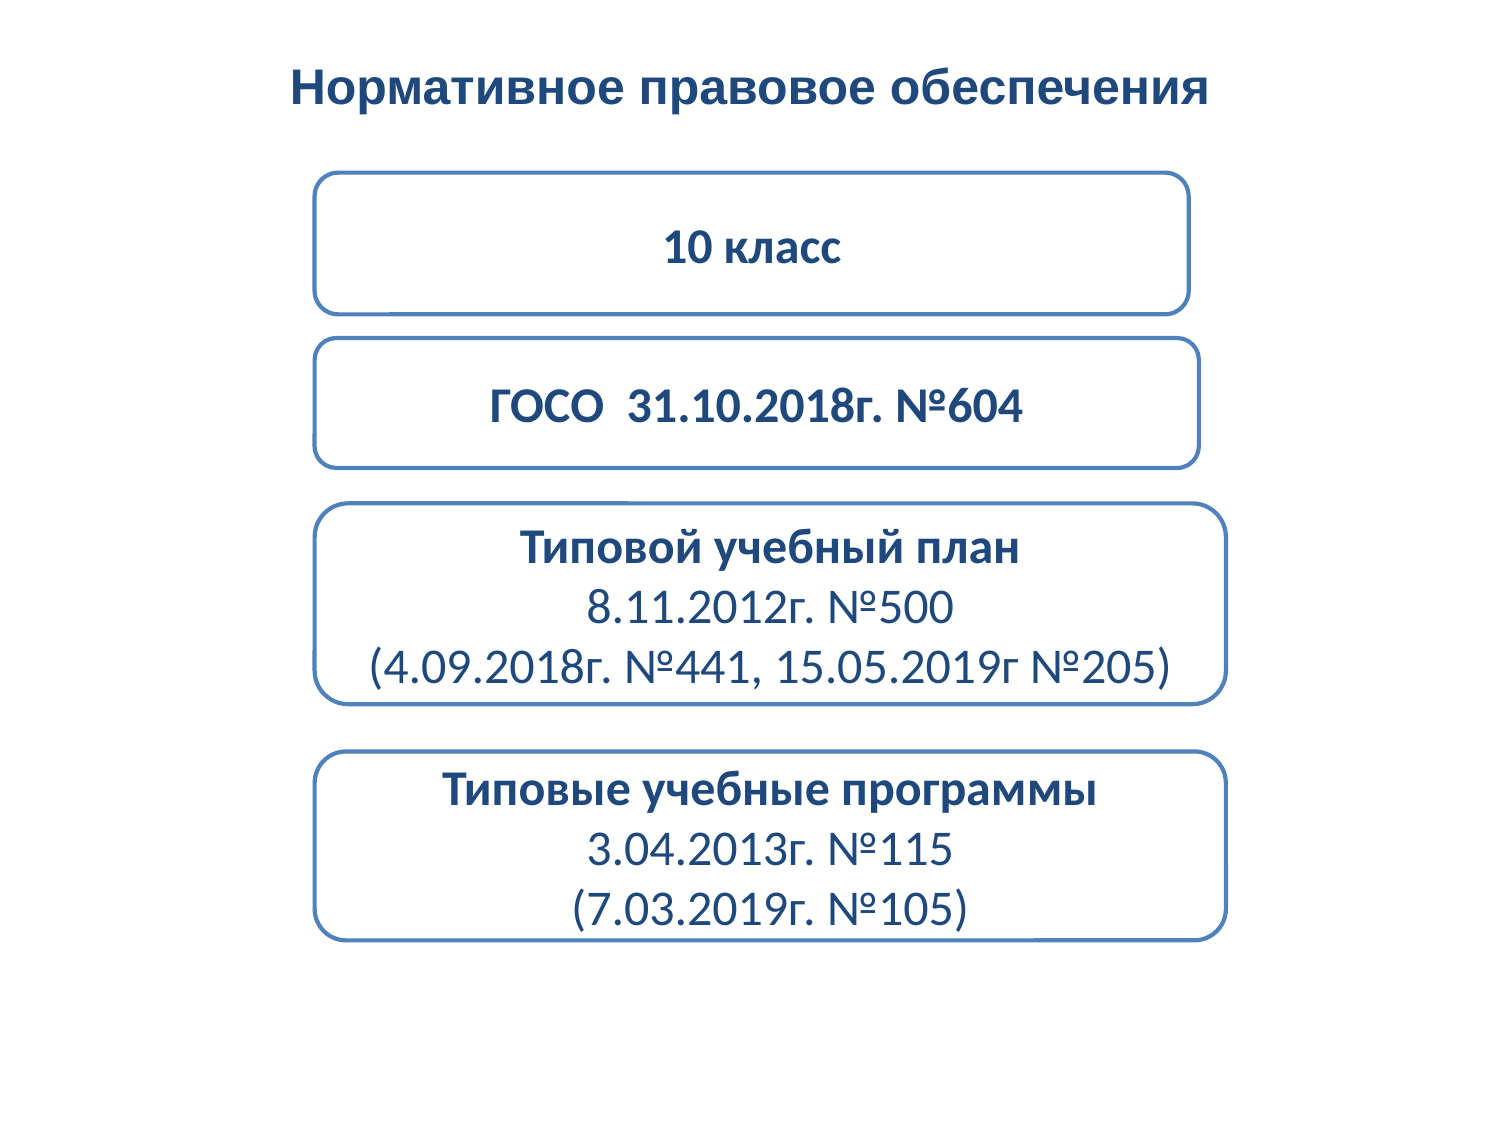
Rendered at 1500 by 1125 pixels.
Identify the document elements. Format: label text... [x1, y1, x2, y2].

text_box Типовой учебный план 8.11.2012г. №500 (4.09.2018г. №441, 15.05.2019г №205) [312, 501, 1229, 707]
title Нормативное правовое обеспечения [242, 30, 1258, 138]
text_box 10 класс [312, 170, 1191, 317]
text_box ГОСО 31.10.2018г. №604 [312, 335, 1201, 471]
text_box Типовые учебные программы 3.04.2013г. №115 (7.03.2019г. №105) [312, 749, 1229, 943]
